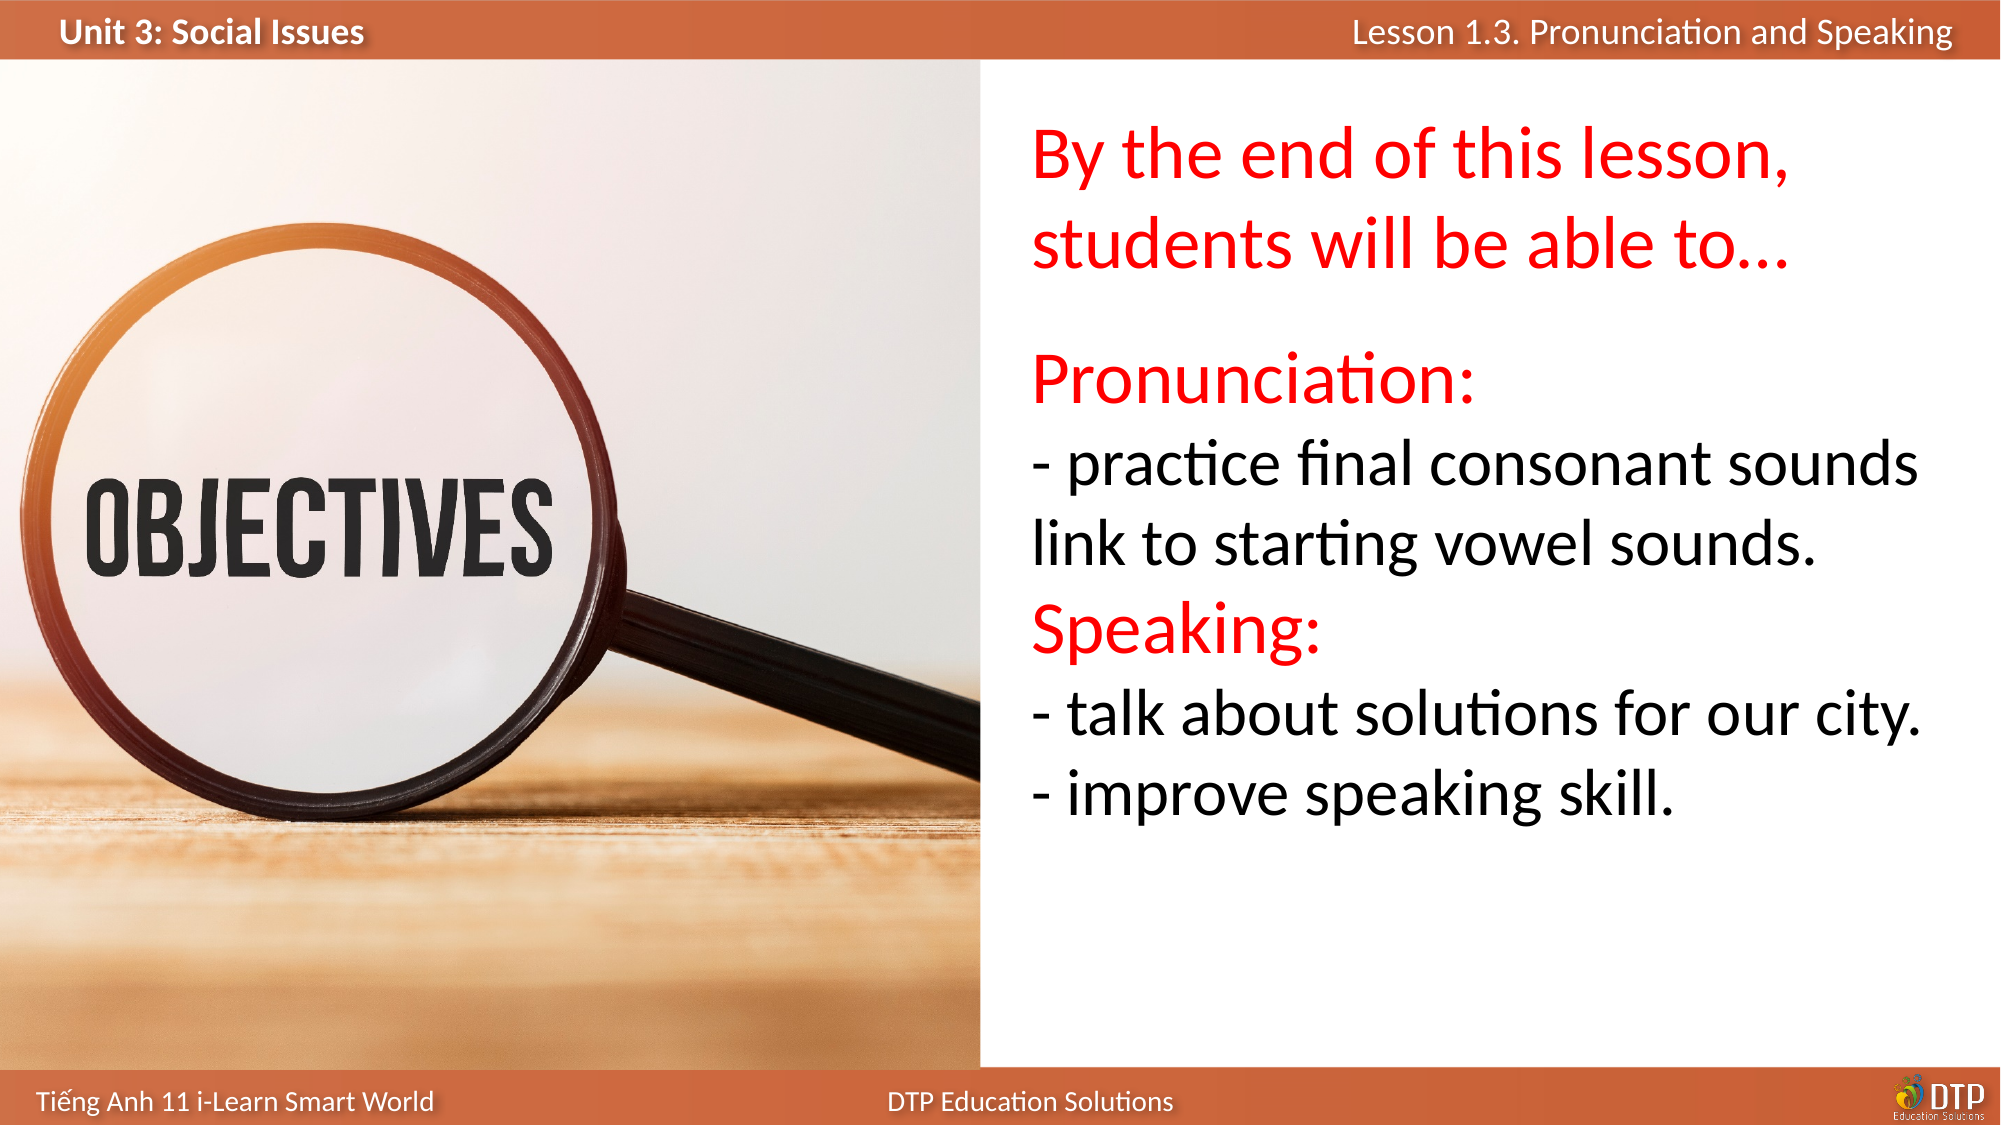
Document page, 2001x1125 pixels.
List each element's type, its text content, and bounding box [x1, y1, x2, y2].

text_box By the end of this lesson, students will be able to… Pronunciation: - practice final consonant sounds link to starting vowel sounds. Speaking: - talk about solutions for our city. - improve speaking skill. [1016, 96, 1998, 907]
picture [0, 0, 2001, 1125]
